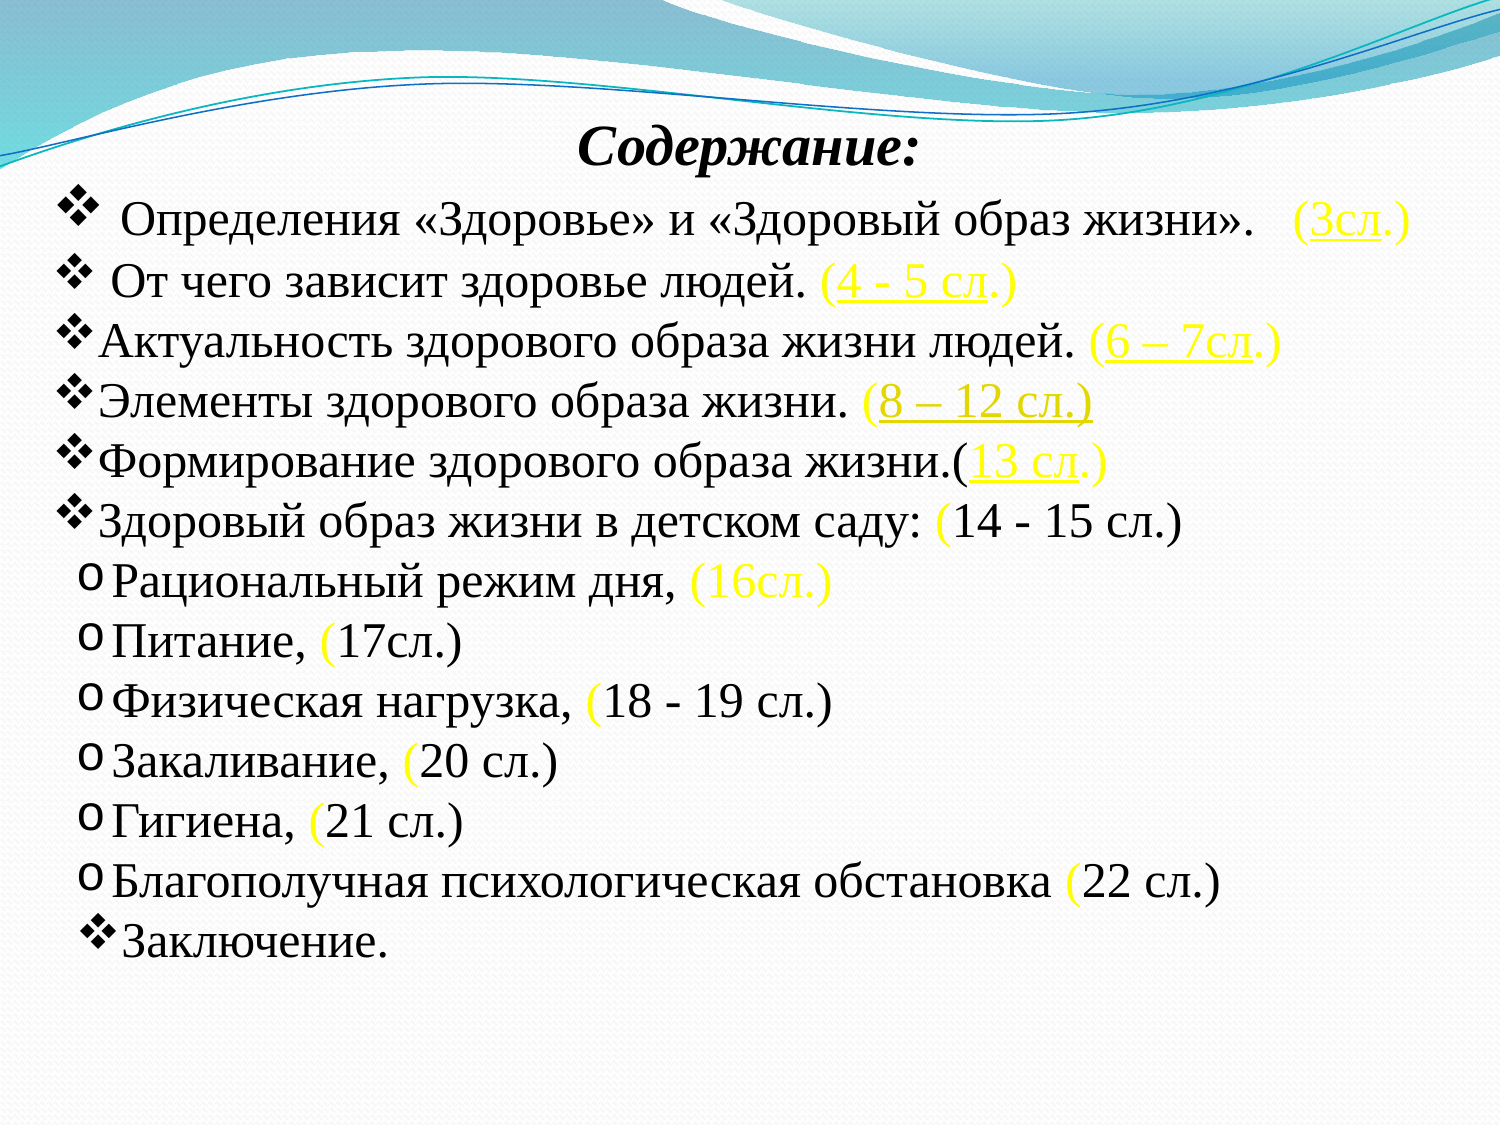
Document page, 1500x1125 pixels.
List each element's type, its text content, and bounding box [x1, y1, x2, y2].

text_box Содержание: Определения «Здоровье» и «Здоровый образ жизни». (3сл.) От чего зависит здоровье людей. (4 - 5 сл.) Актуальность здорового образа жизни людей. (6 – 7сл.) Элементы здорового образа жизни. (8 – 12 сл.) Формирование здорового образа жизни.(13 сл.) Здоровый образ жизни в детском саду: (14 - 15 сл.) Рациональный режим дня, (16сл.) Питание, (17сл.) Физическая нагрузка, (18 - 19 сл.) Закаливание, (20 сл.) Гигиена, (21 сл.) Благополучная психологическая обстановка (22 сл.) Заключение. [37, 99, 1463, 1125]
